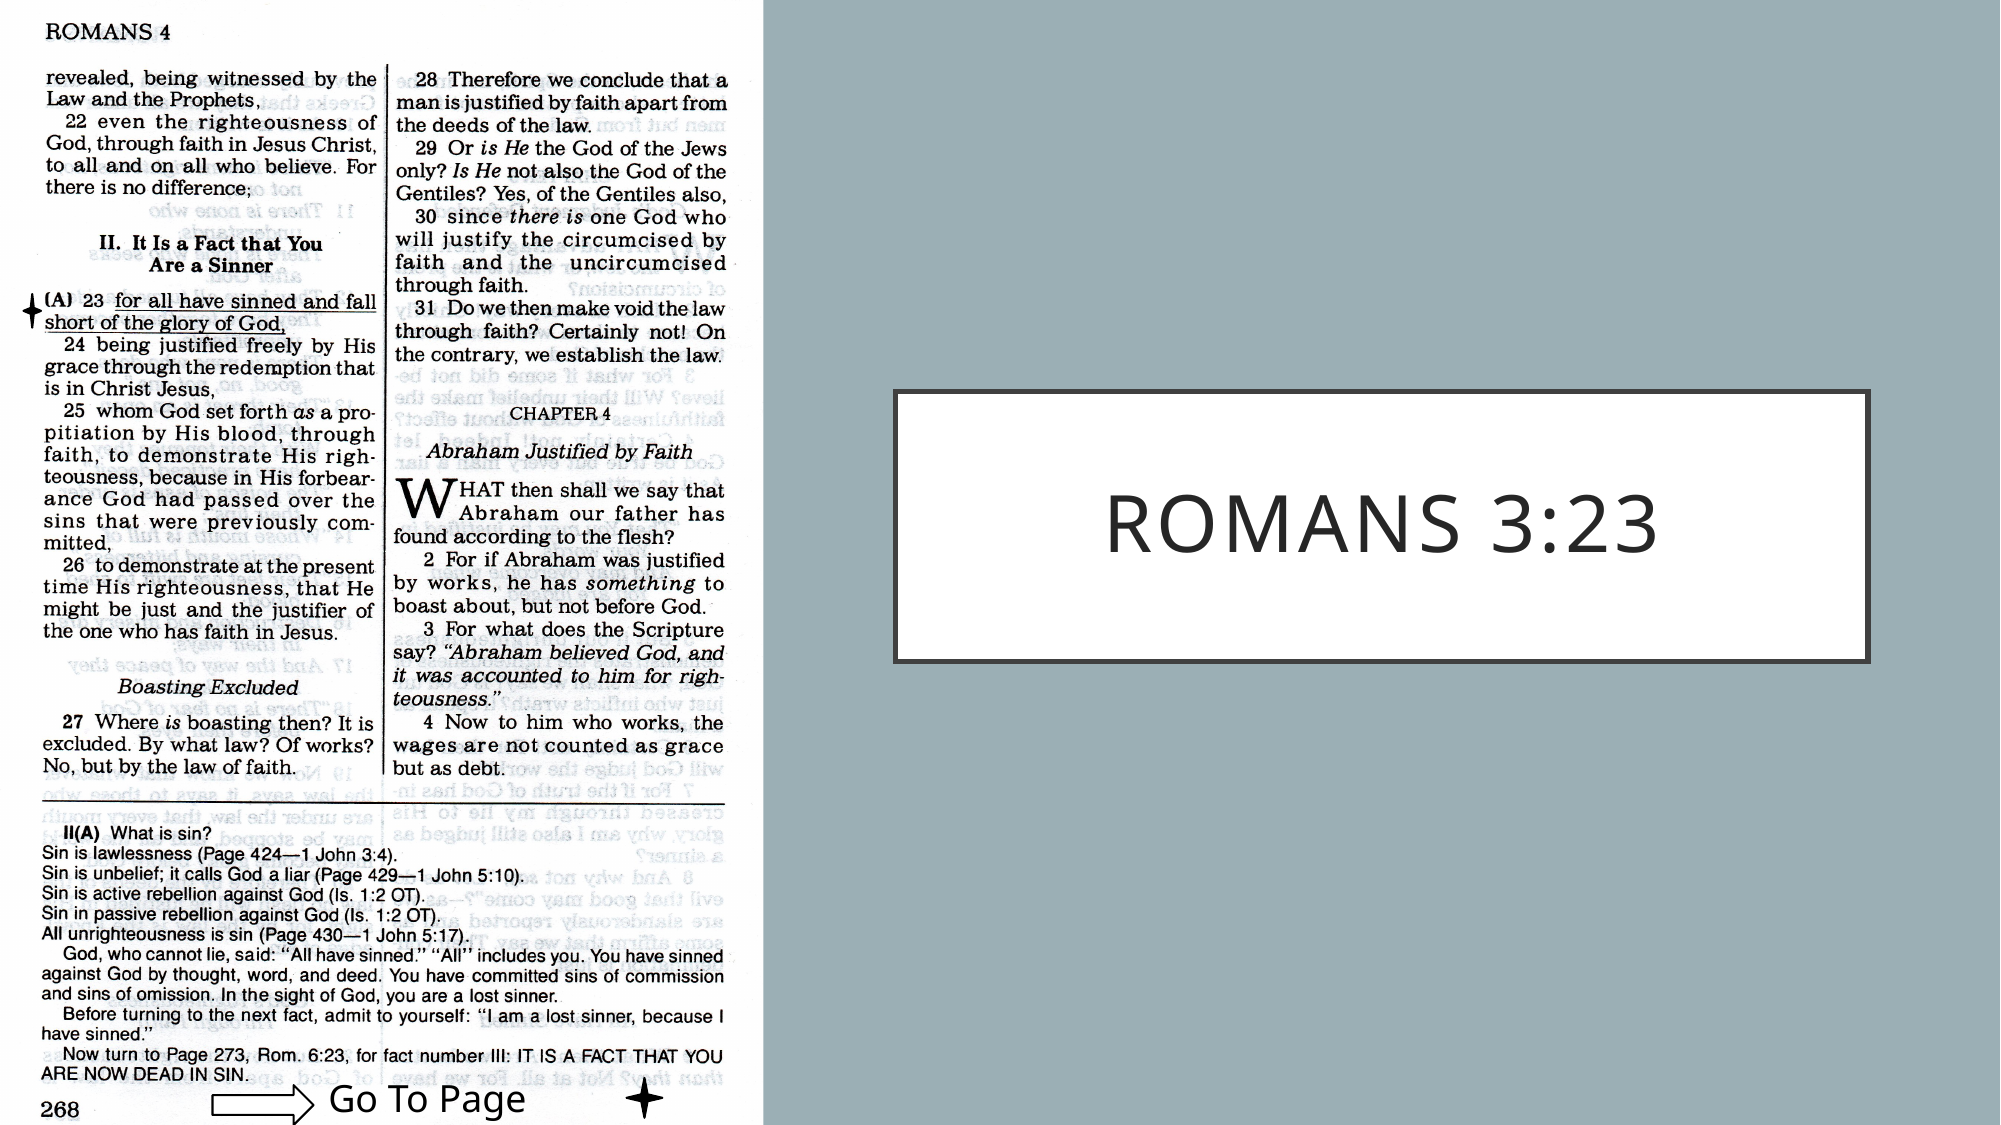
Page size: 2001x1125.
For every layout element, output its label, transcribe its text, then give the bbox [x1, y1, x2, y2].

picture [0, 0, 764, 1125]
title Romans 3:23 [893, 389, 1871, 664]
